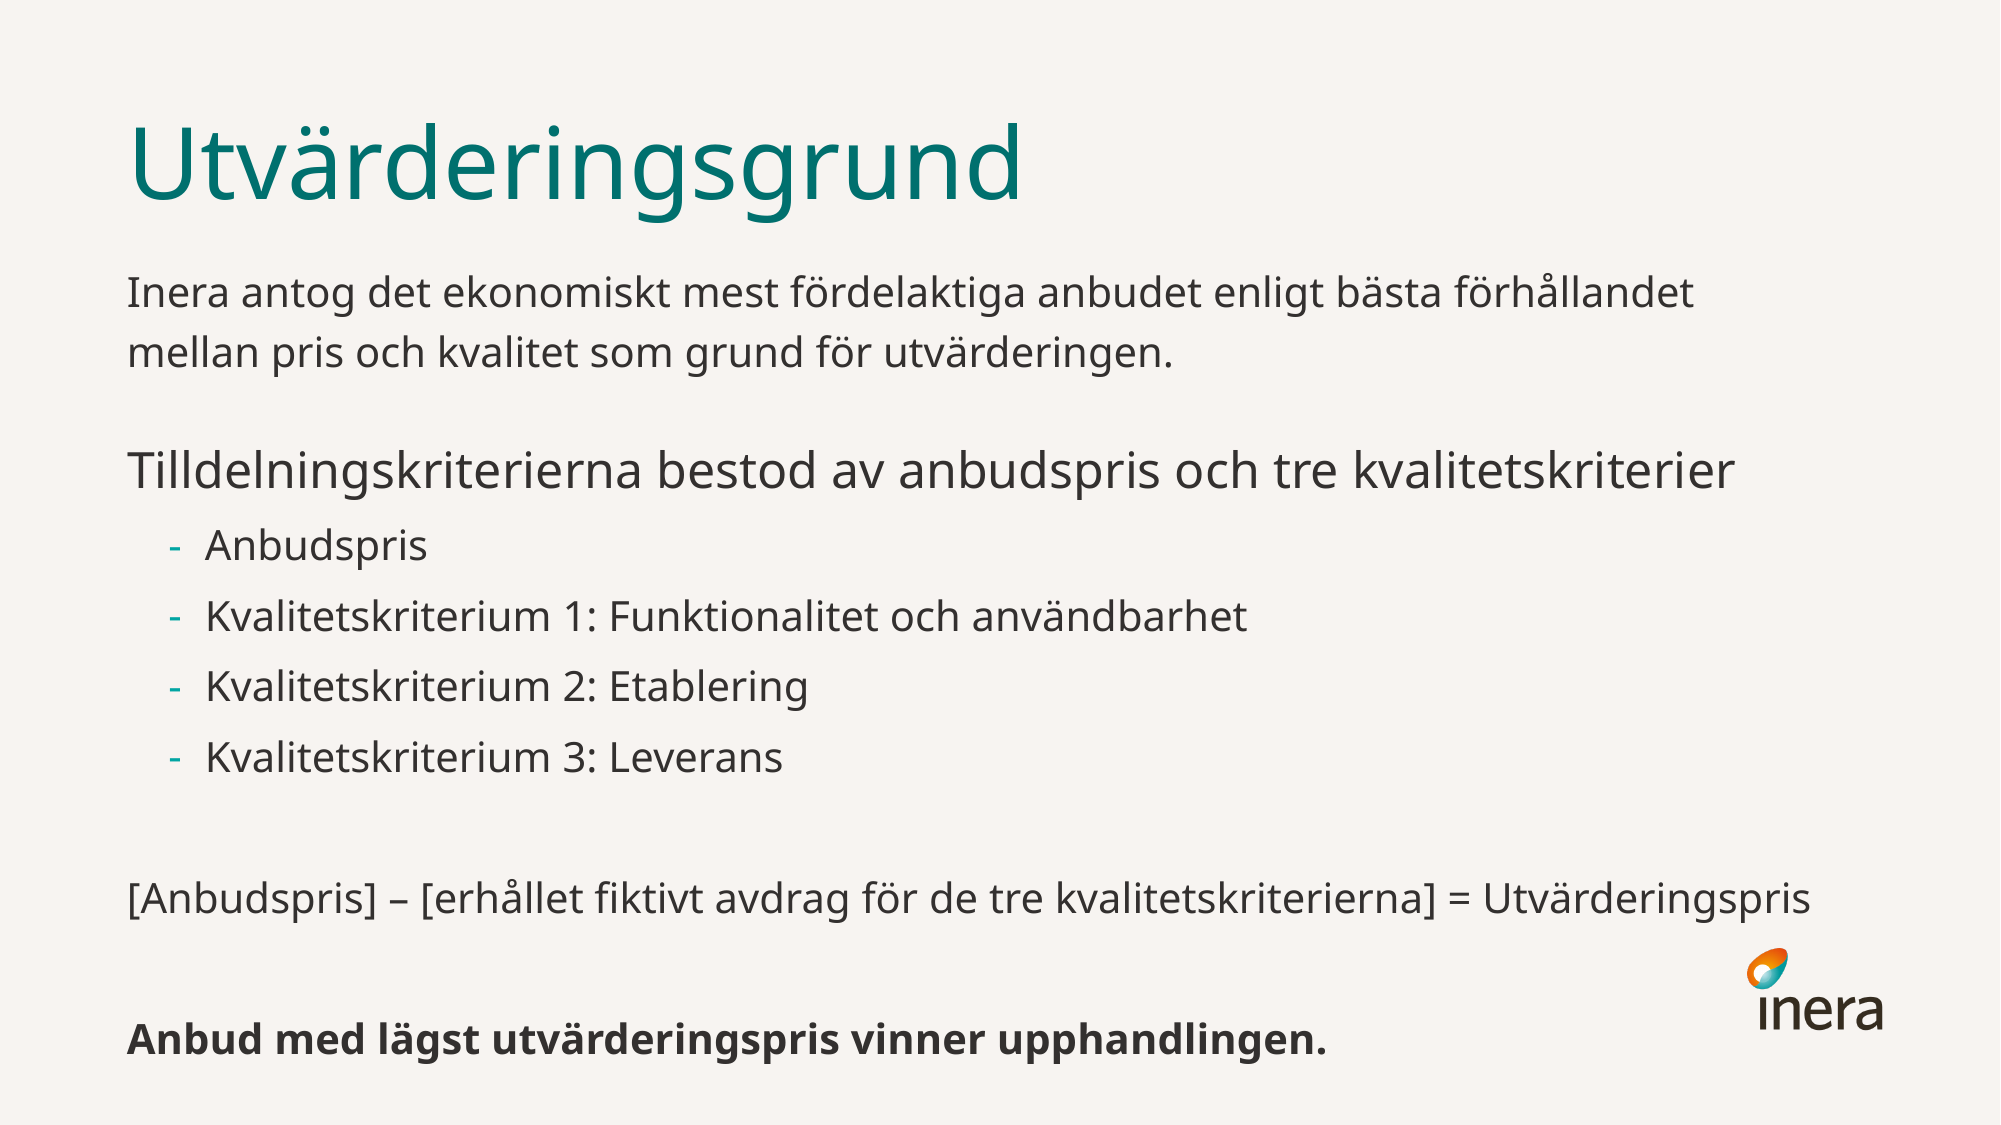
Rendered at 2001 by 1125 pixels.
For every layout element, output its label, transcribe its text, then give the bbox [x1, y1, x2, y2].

title Utvärderingsgrund [112, 92, 1881, 232]
picture [1841, 940, 1892, 1038]
list Inera antog det ekonomiskt mest fördelaktiga anbudet enligt bästa förhållandet mellan pris och kvalitet som grund för utvärderingen. Tilldelningskriterierna bestod av anbudspris och tre kvalitetskriterier Anbudspris Kvalitetskriterium 1: Funktionalitet och användbarhet Kvalitetskriterium 2: Etablering Kvalitetskriterium 3: Leverans [Anbudspris] – [erhållet fiktivt avdrag för de tre kvalitetskriterierna] = Utvärderingspris Anbud med lägst utvärderingspris vinner upphandlingen. [71, 248, 1841, 1107]
